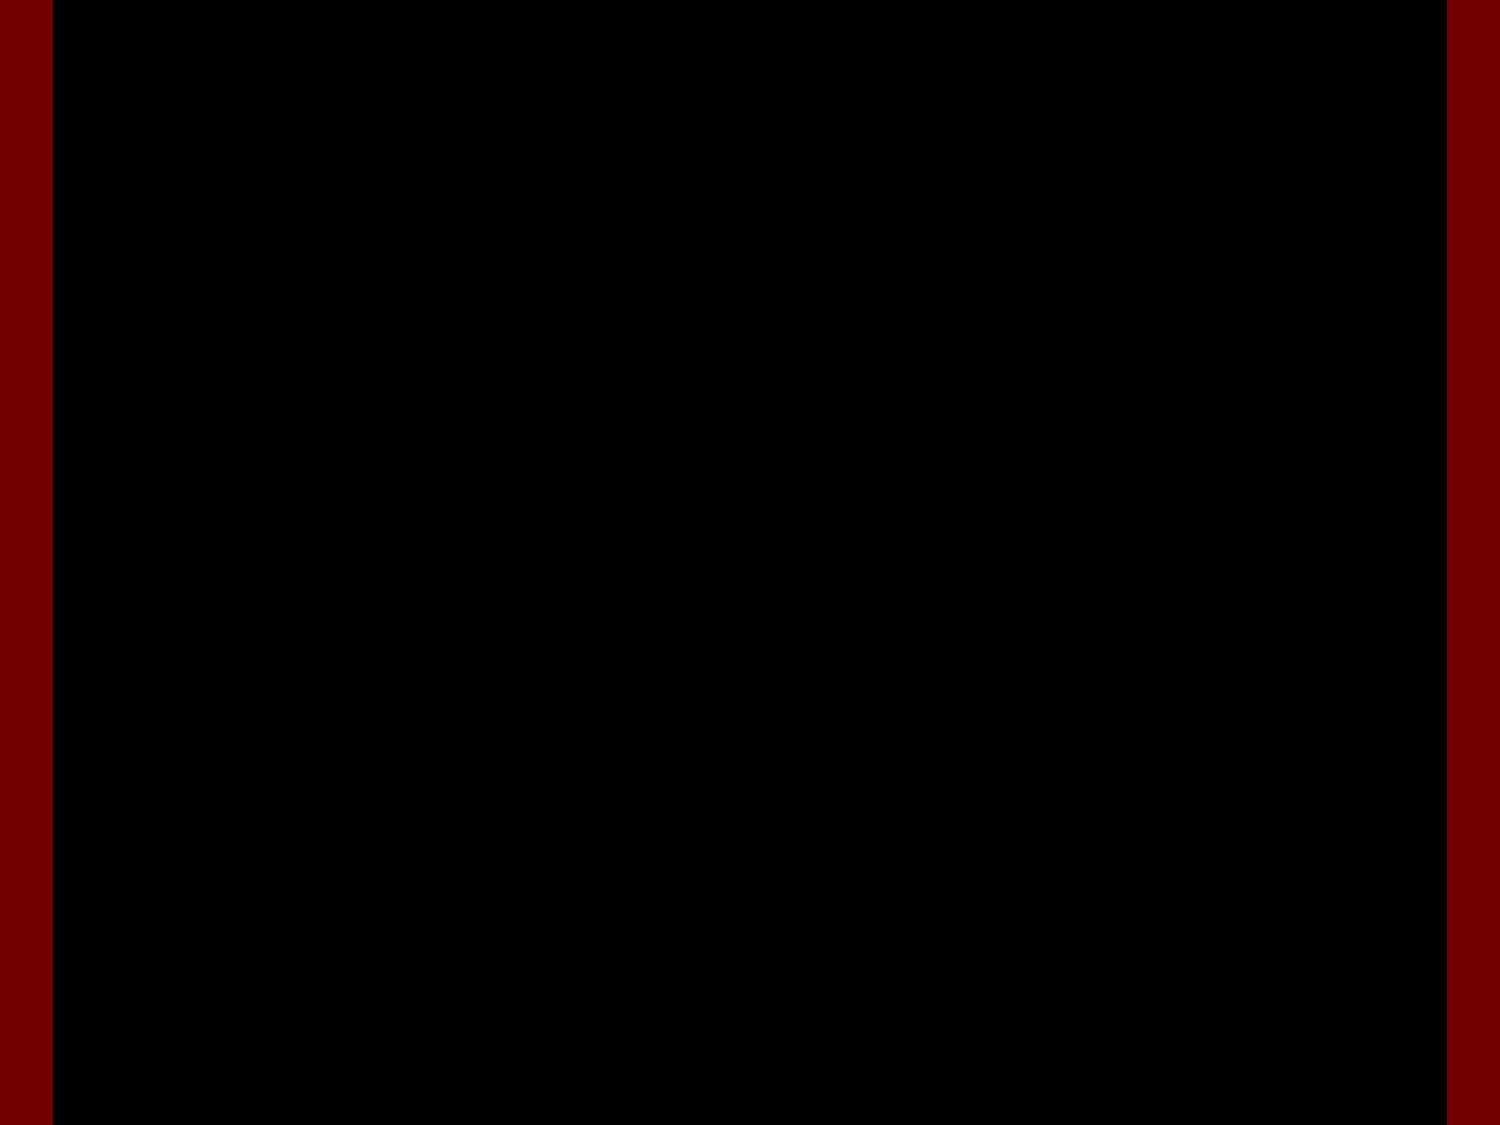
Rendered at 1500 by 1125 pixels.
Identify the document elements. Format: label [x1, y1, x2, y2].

text_box [52, 0, 1448, 1125]
